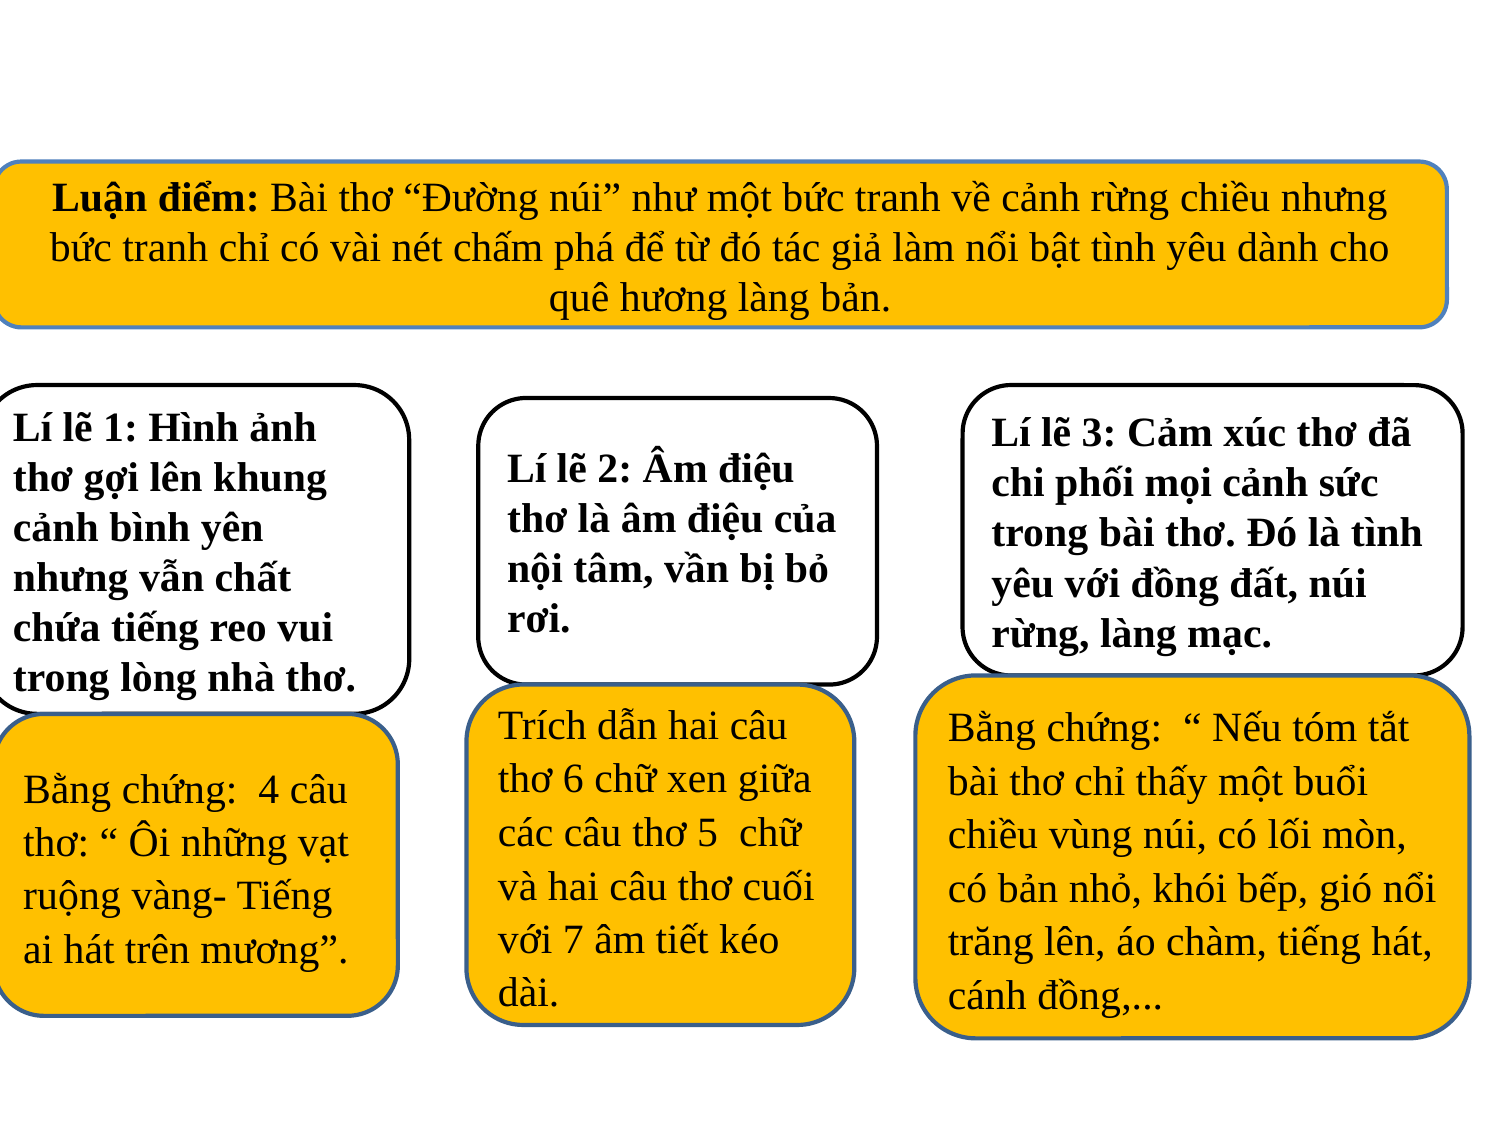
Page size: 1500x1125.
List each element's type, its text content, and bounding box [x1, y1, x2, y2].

text_box Trích dẫn hai câu thơ 6 chữ xen giữa các câu thơ 5 chữ và hai câu thơ cuối với 7 âm tiết kéo dài. [464, 682, 857, 1028]
text_box Luận điểm: Bài thơ “Đường núi” như một bức tranh về cảnh rừng chiều nhưng bức tranh chỉ có vài nét chấm phá để từ đó tác giả làm nổi bật tình yêu dành cho quê hương làng bản. [0, 159, 1450, 330]
text_box Lí lẽ 1: Hình ảnh thơ gợi lên khung cảnh bình yên nhưng vẫn chất chứa tiếng reo vui trong lòng nhà thơ. [0, 382, 412, 715]
text_box Bằng chứng: 4 câu thơ: “ Ôi những vạt ruộng vàng- Tiếng ai hát trên mương”. [0, 711, 400, 1018]
text_box Lí lẽ 2: Âm điệu thơ là âm điệu của nội tâm, vần bị bỏ rơi. [476, 395, 880, 687]
text_box Bằng chứng: “ Nếu tóm tắt bài thơ chỉ thấy một buổi chiều vùng núi, có lối mòn, có bản nhỏ, khói bếp, gió nổi trăng lên, áo chàm, tiếng hát, cánh đồng,... [913, 673, 1472, 1041]
text_box Lí lẽ 3: Cảm xúc thơ đã chi phối mọi cảnh sức trong bài thơ. Đó là tình yêu với đồng đất, núi rừng, làng mạc. [960, 382, 1465, 676]
